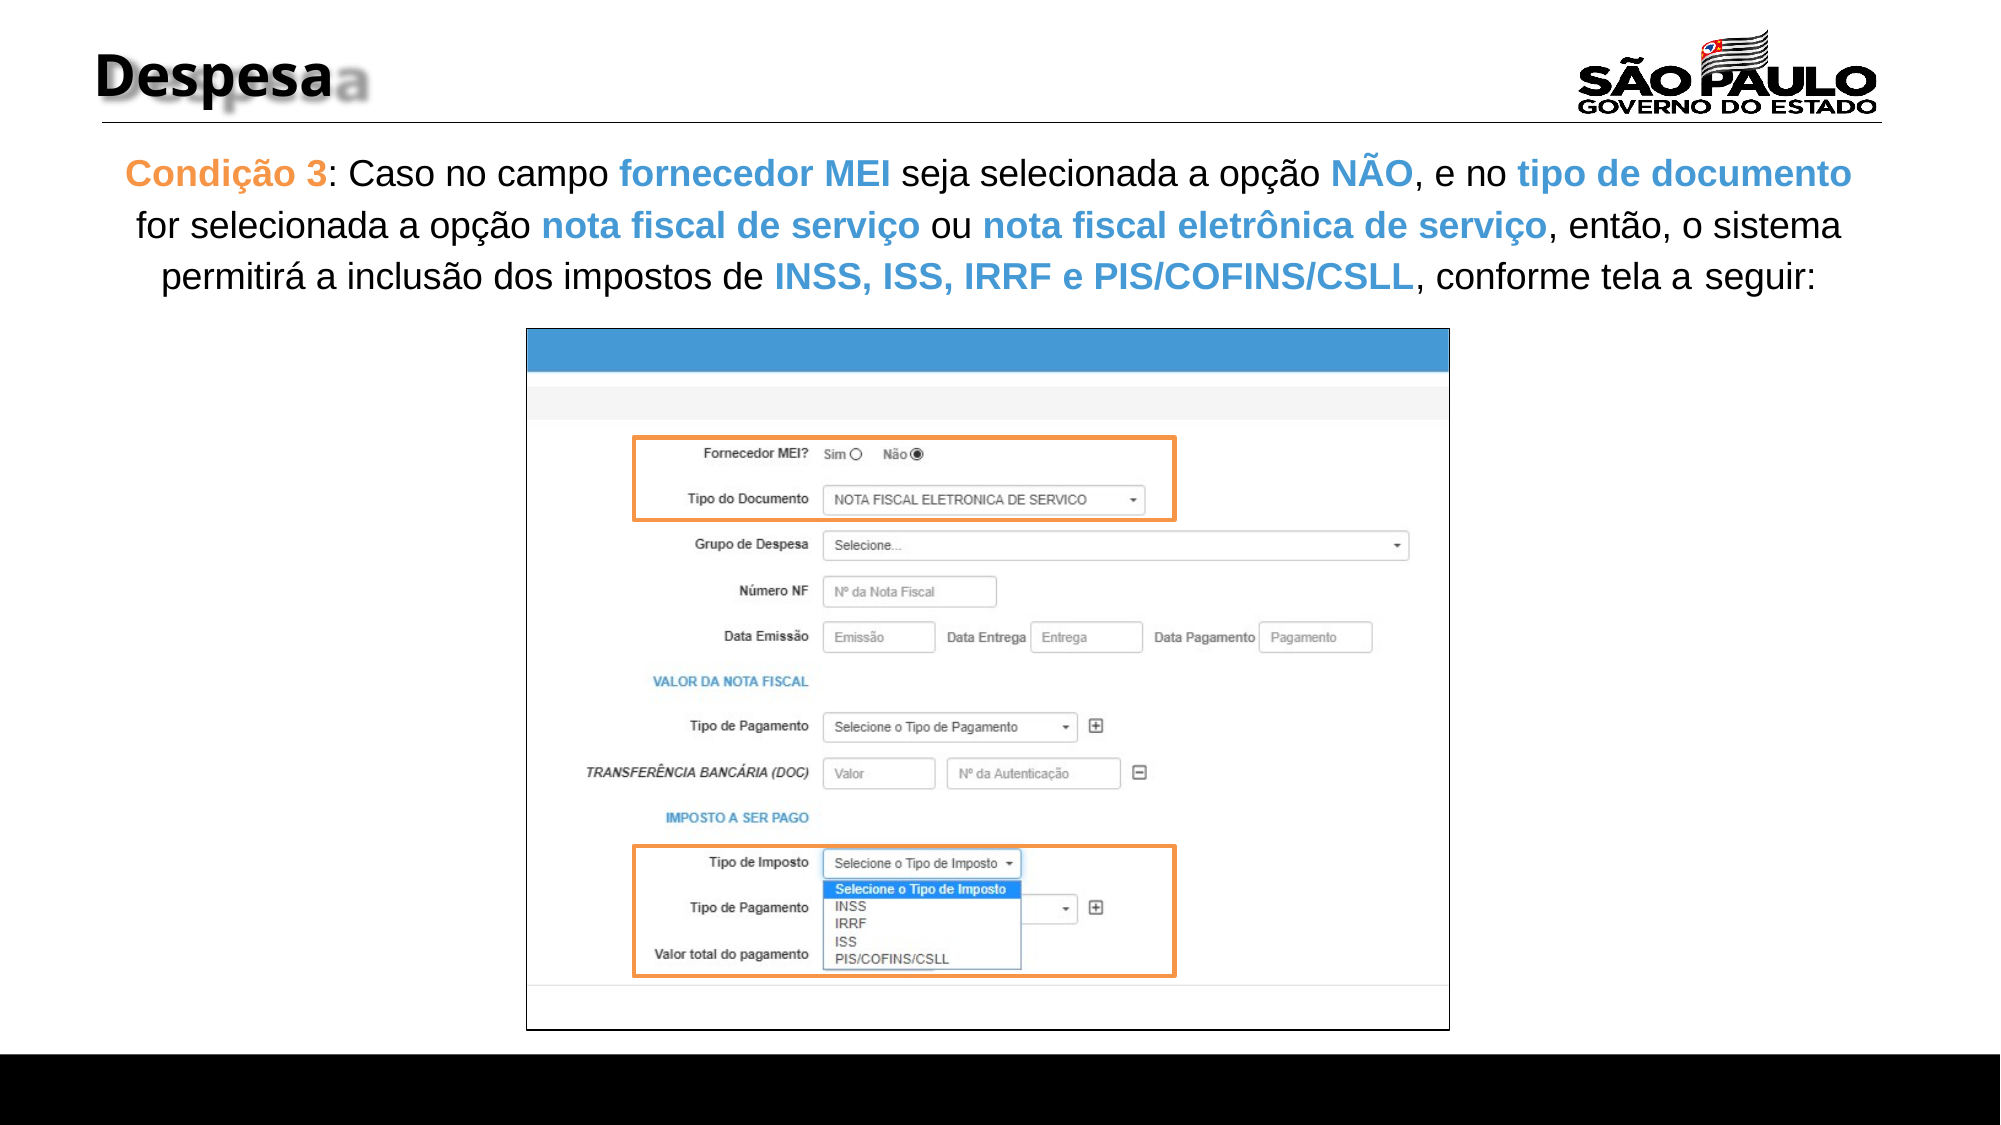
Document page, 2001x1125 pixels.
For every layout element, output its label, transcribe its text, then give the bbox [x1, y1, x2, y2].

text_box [525, 327, 1451, 1031]
title Despesa [91, 36, 371, 226]
picture [1578, 29, 1877, 114]
text_box Condição 3: Caso no campo fornecedor MEI seja selecionada a opção NÃO, e no tipo de documento for selecionada a opção nota fiscal de serviço ou nota fiscal eletrônica de serviço, então, o sistema permitirá a inclusão dos impostos de INSS, ISS, IRRF e PIS/COFINS/CSLL, conforme tela a seguir: [118, 140, 1858, 298]
text_box [53, 16, 699, 157]
